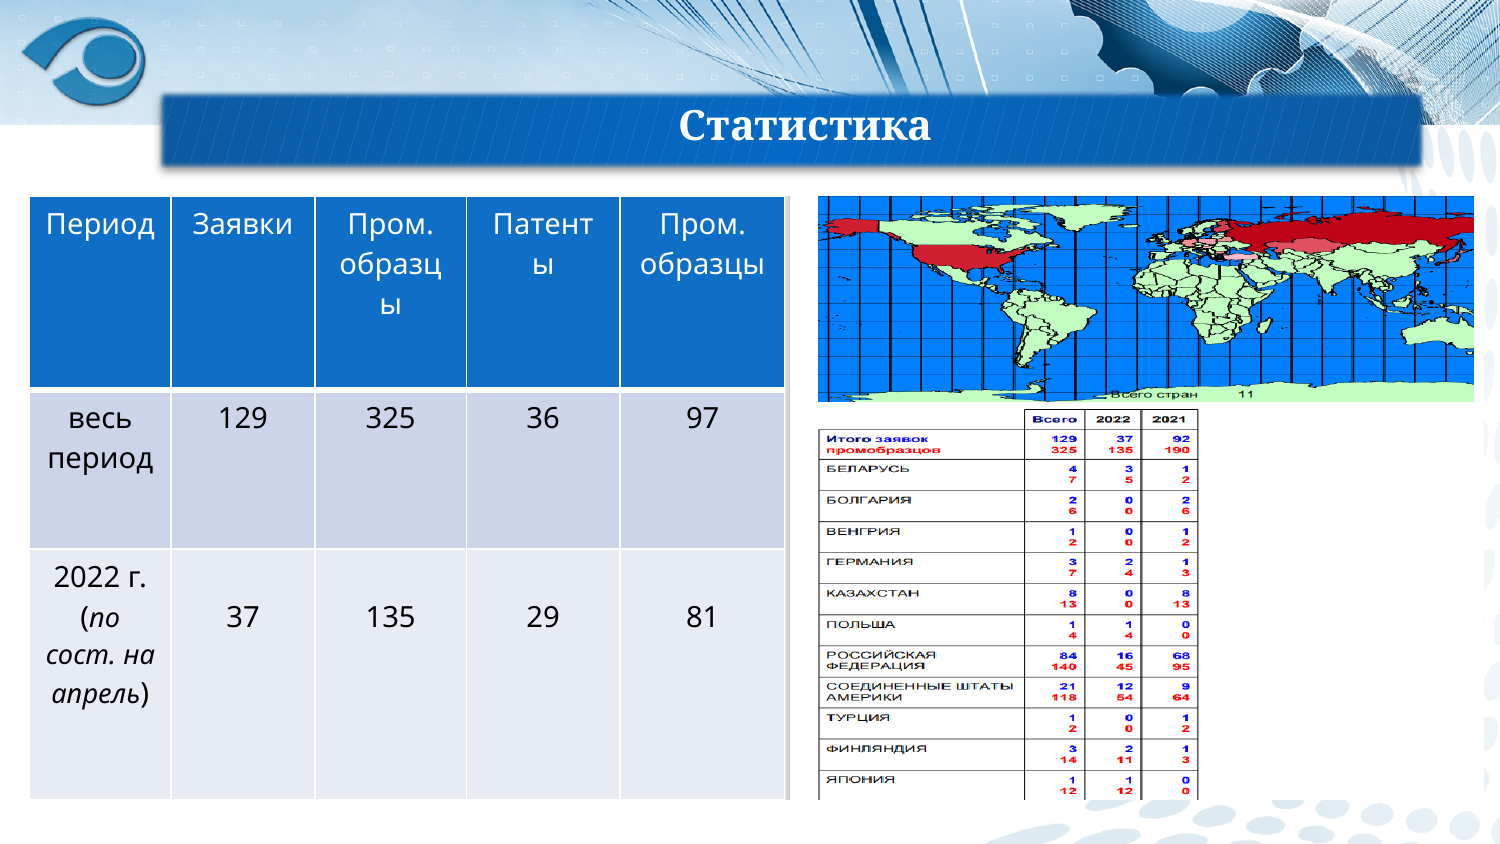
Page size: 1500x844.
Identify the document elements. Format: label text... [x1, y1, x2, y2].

list Статистика [159, 91, 1442, 174]
table_header Пром. образцы [621, 197, 784, 387]
table_cell 37 [172, 550, 314, 799]
picture [0, 0, 1500, 844]
table_cell 97 [621, 393, 779, 548]
table_cell 29 [467, 550, 619, 799]
table_cell 2022 г. (по сост. на апрель) [30, 550, 170, 799]
table_cell 36 [467, 393, 619, 548]
table_cell 325 [316, 393, 466, 548]
table_header Заявки [172, 197, 314, 387]
table_header Период [30, 197, 170, 387]
table_cell весь период [30, 393, 170, 548]
table_header Пром. образцы [316, 197, 466, 387]
table_cell 135 [316, 550, 466, 799]
table_cell 81 [621, 550, 779, 799]
table_header Патенты [467, 197, 619, 387]
table_cell 129 [172, 393, 314, 548]
